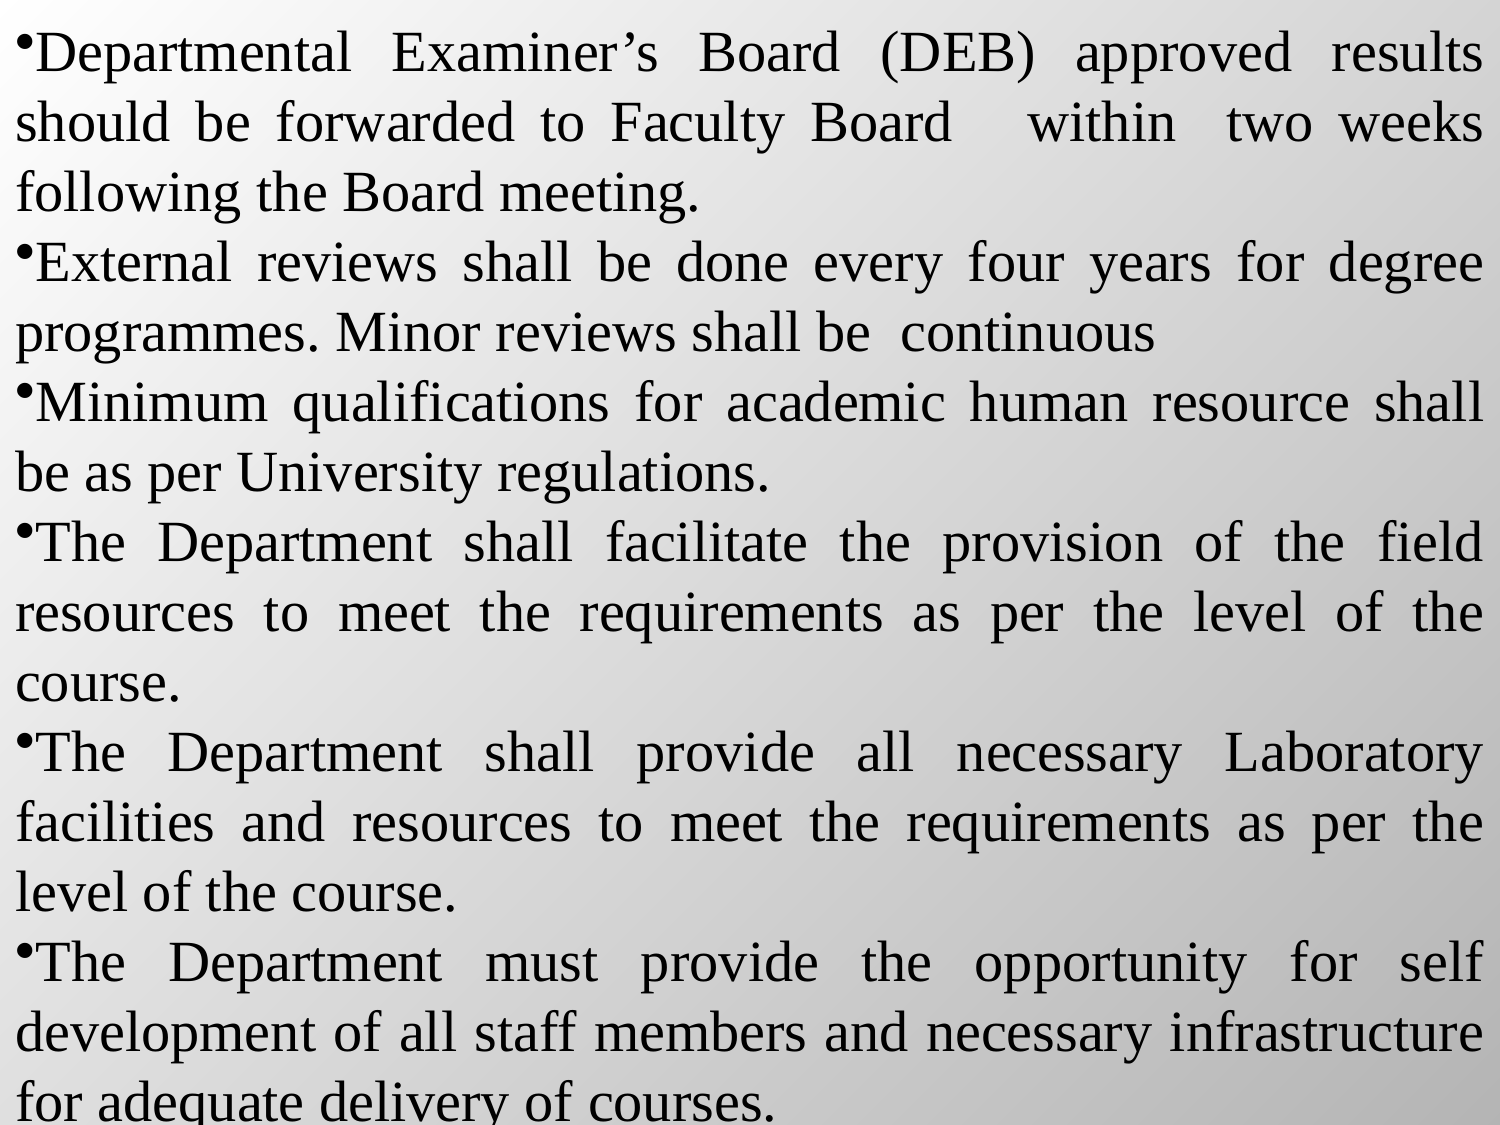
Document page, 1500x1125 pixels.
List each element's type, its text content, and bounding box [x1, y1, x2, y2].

text_box Departmental Examiner’s Board (DEB) approved results should be forwarded to Faculty Board within two weeks following the Board meeting. External reviews shall be done every four years for degree programmes. Minor reviews shall be continuous Minimum qualifications for academic human resource shall be as per University regulations. The Department shall facilitate the provision of the field resources to meet the requirements as per the level of the course. The Department shall provide all necessary Laboratory facilities and resources to meet the requirements as per the level of the course. The Department must provide the opportunity for self development of all staff members and necessary infrastructure for adequate delivery of courses. [0, 5, 1500, 1125]
